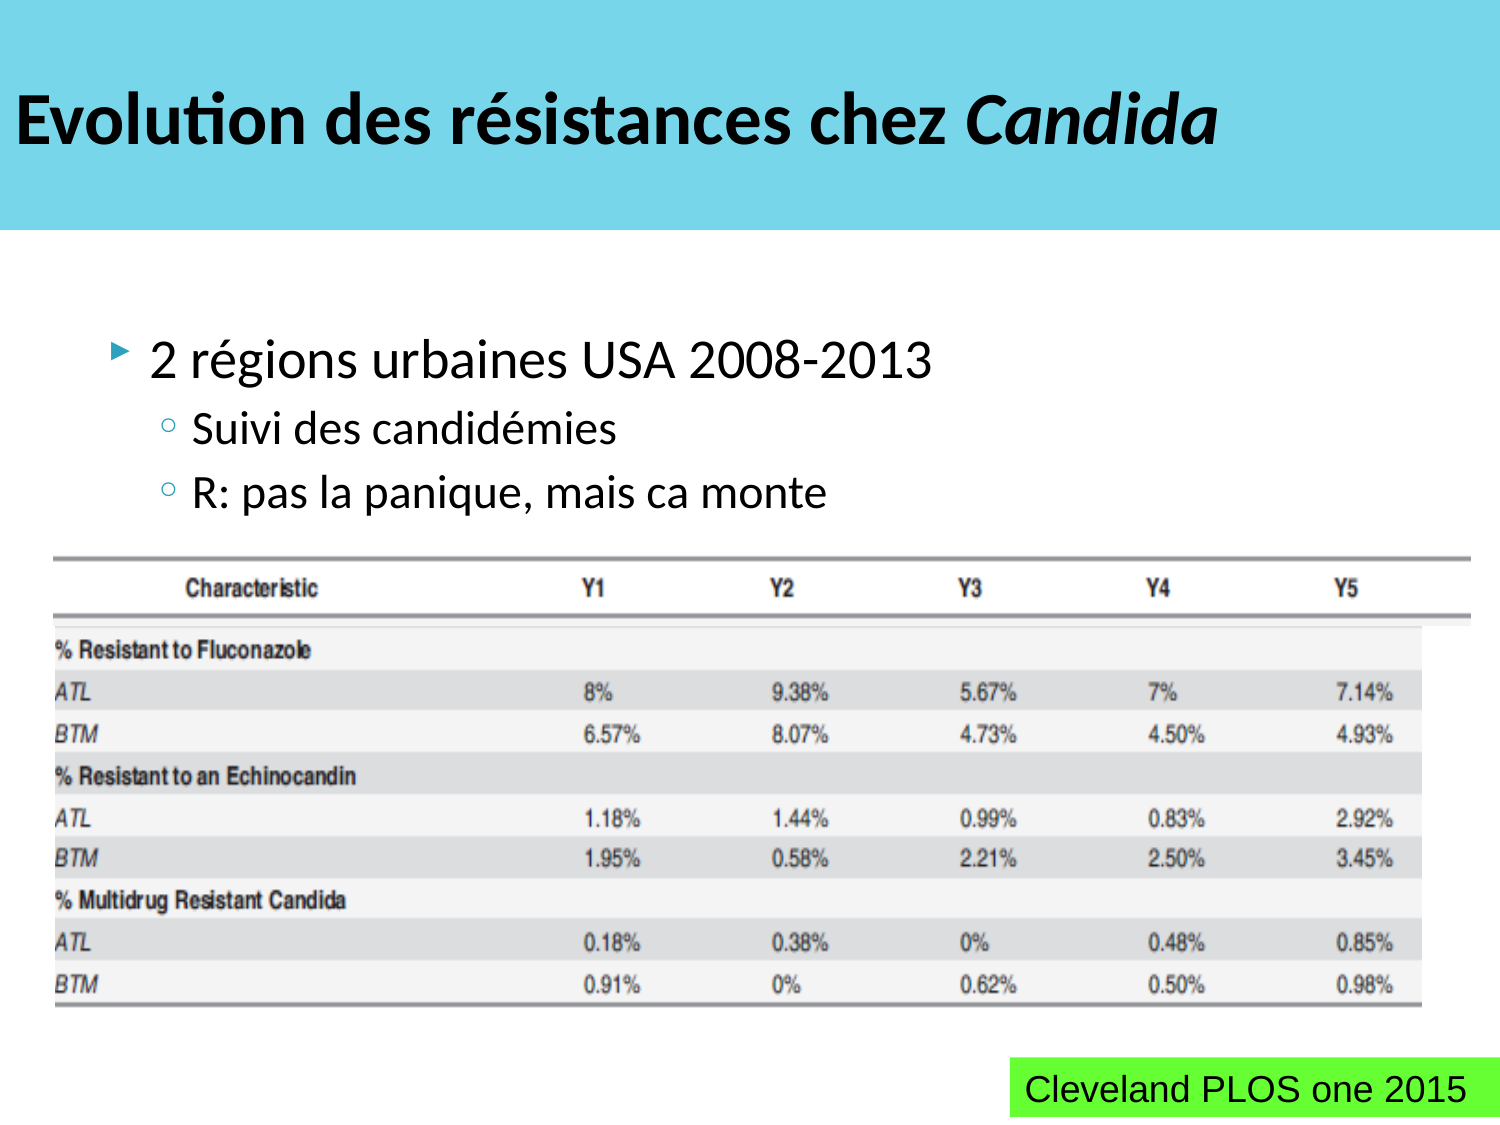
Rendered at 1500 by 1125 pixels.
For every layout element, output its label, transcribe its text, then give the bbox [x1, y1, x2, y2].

list 2 régions urbaines USA 2008-2013 Suivi des candidémies R: pas la panique, mais ca monte [74, 314, 1426, 550]
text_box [52, 550, 1471, 1011]
text_box Cleveland PLOS one 2015 [1009, 1057, 1500, 1117]
title Evolution des résistances chez Candida [0, 0, 1500, 231]
